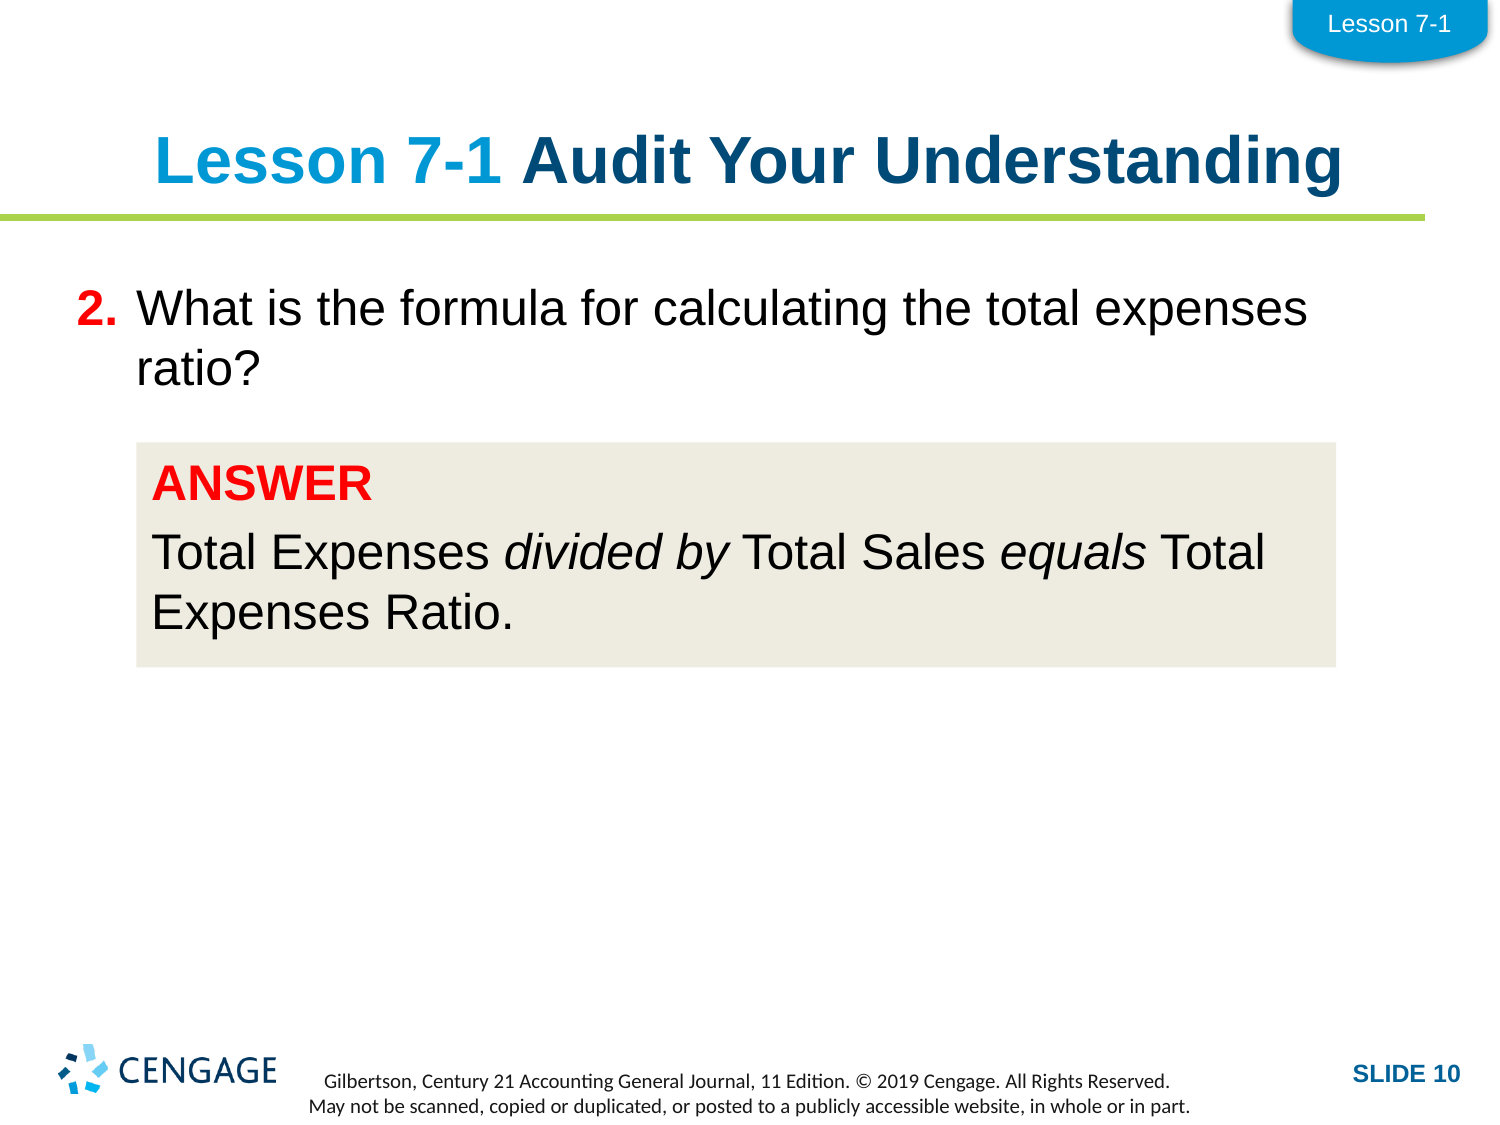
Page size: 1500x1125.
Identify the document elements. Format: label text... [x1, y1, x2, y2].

title Lesson 7-1 Audit Your Understanding [103, 117, 1397, 228]
text_box SLIDE 10 [1176, 1049, 1477, 1095]
text_box Lesson 7-1 [1312, 0, 1467, 45]
list 2. What is the formula for calculating the total expenses ratio? [61, 267, 1380, 443]
picture [58, 1044, 276, 1094]
text_box [1292, 0, 1488, 63]
text_box ANSWER Total Expenses divided by Total Sales equals Total Expenses Ratio. [136, 442, 1337, 668]
